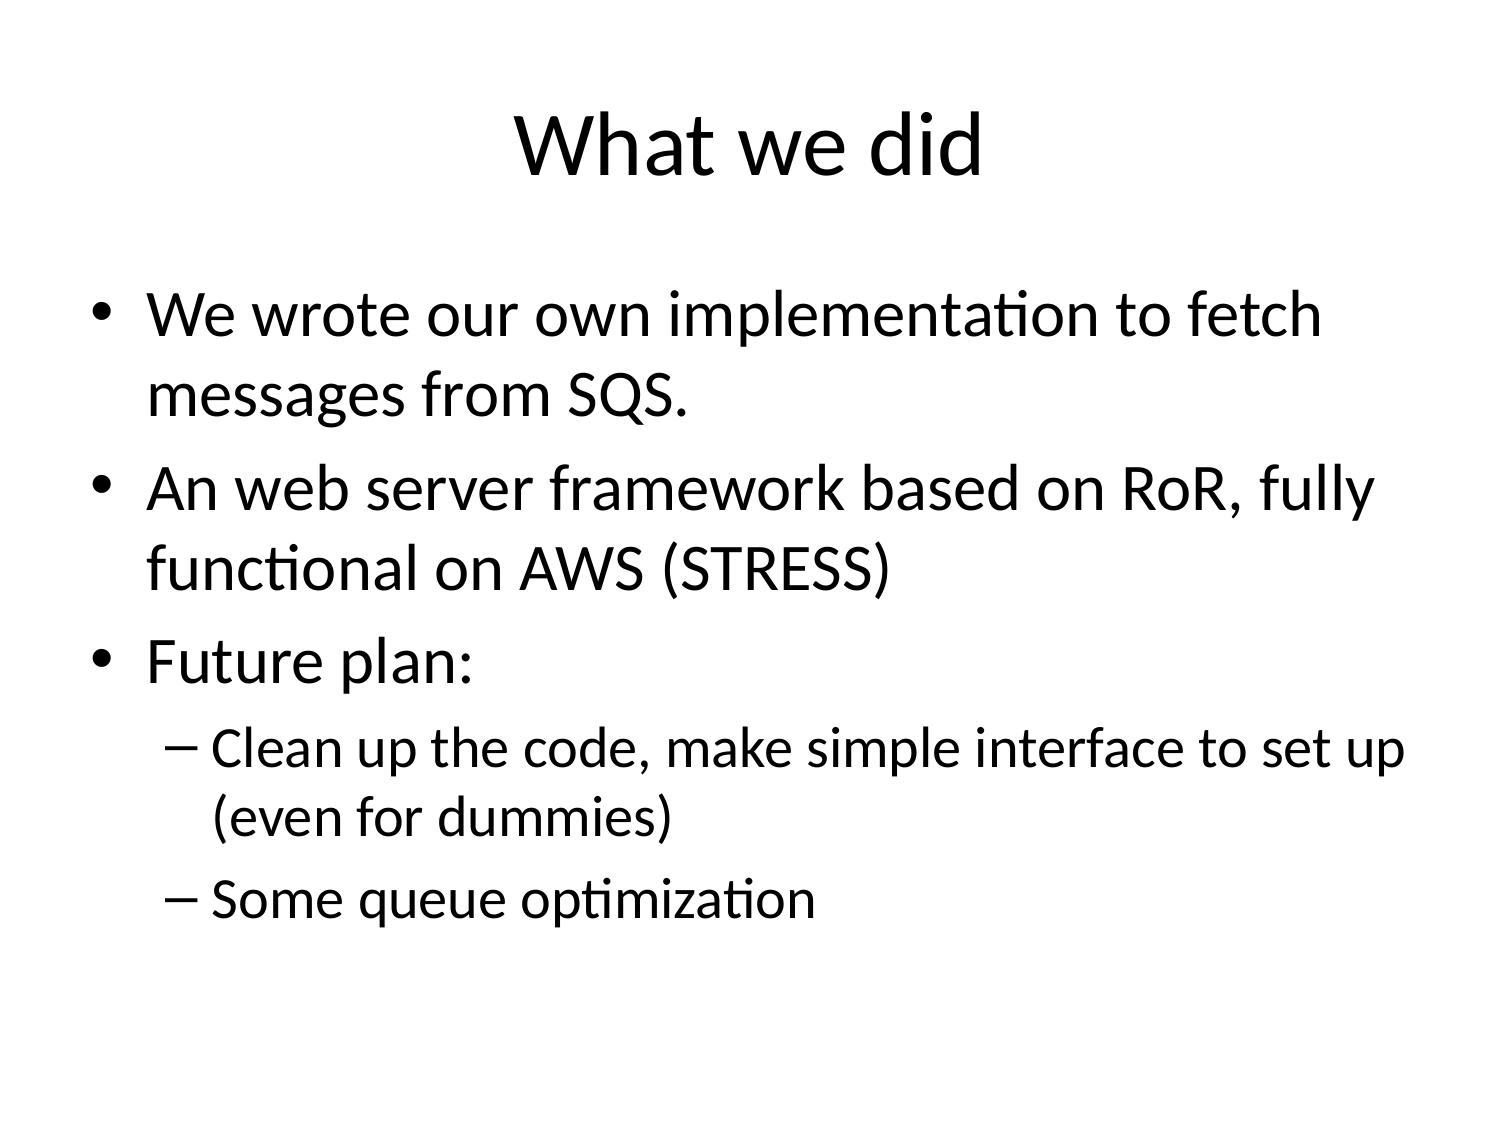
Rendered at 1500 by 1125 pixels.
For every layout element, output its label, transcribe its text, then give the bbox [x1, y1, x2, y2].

list We wrote our own implementation to fetch messages from SQS. An web server framework based on RoR, fully functional on AWS (STRESS) Future plan: Clean up the code, make simple interface to set up (even for dummies) Some queue optimization [75, 262, 1425, 1005]
title What we did [75, 45, 1425, 233]
